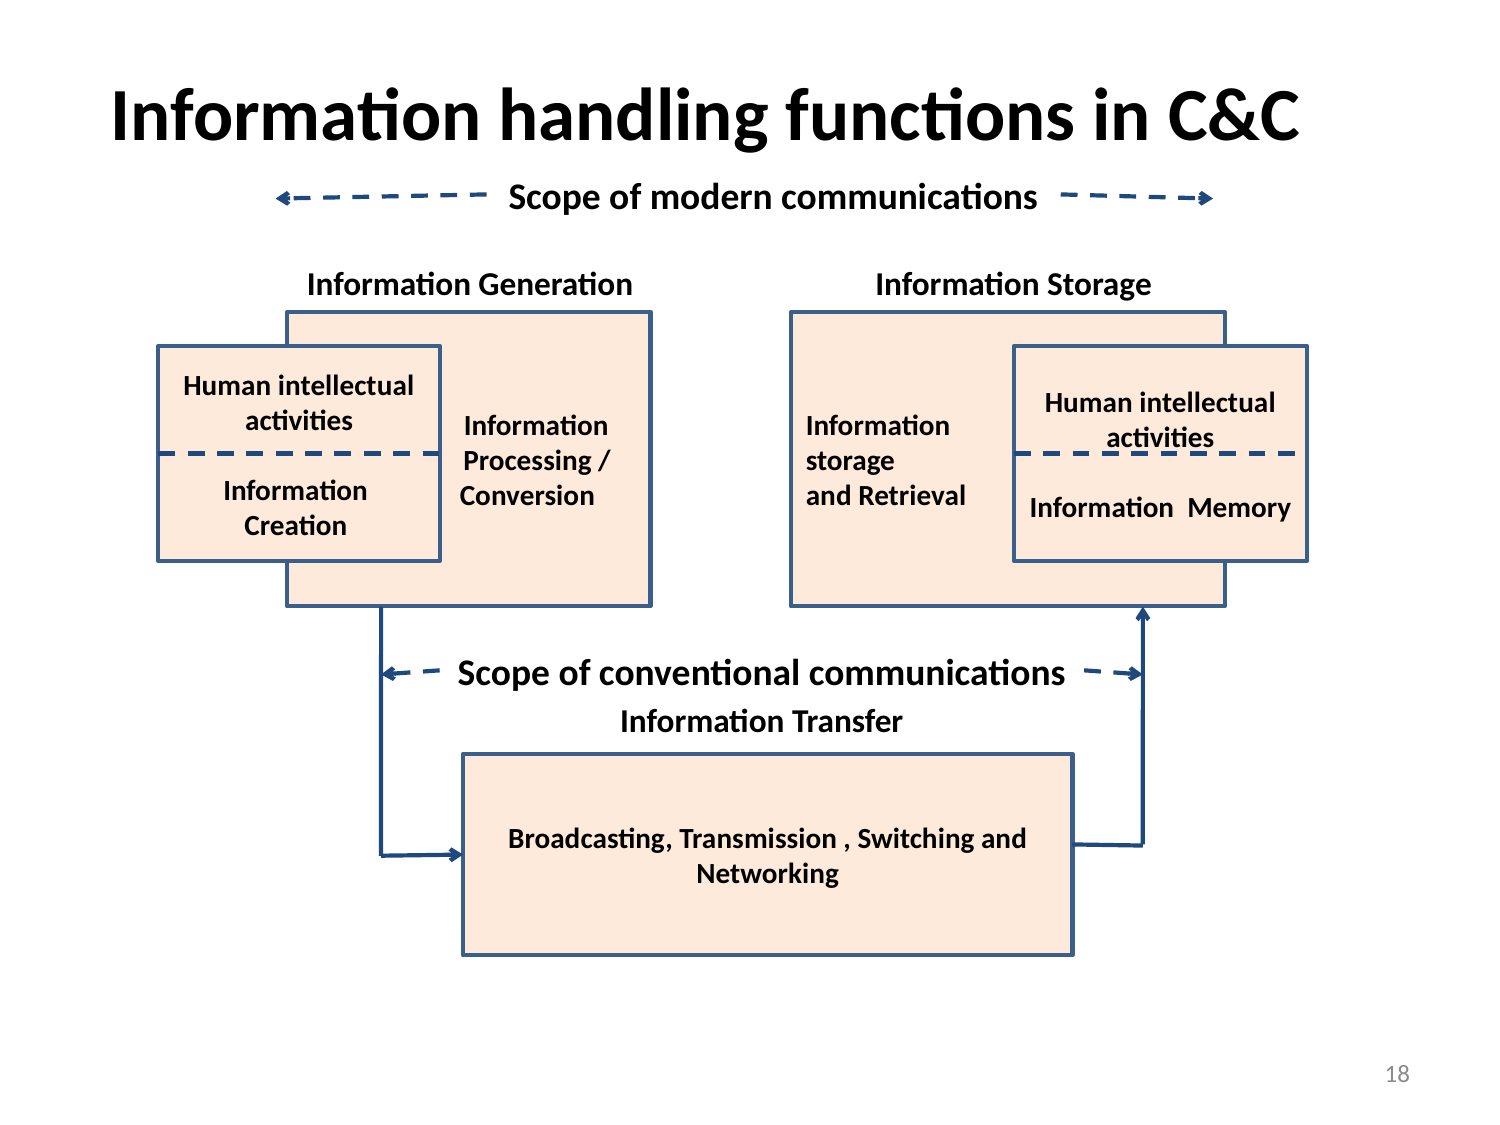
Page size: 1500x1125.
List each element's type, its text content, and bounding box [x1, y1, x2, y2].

slide_number 18 [1074, 1042, 1425, 1103]
text_box Information handling functions in C&C [74, 58, 1338, 164]
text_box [158, 164, 1308, 956]
